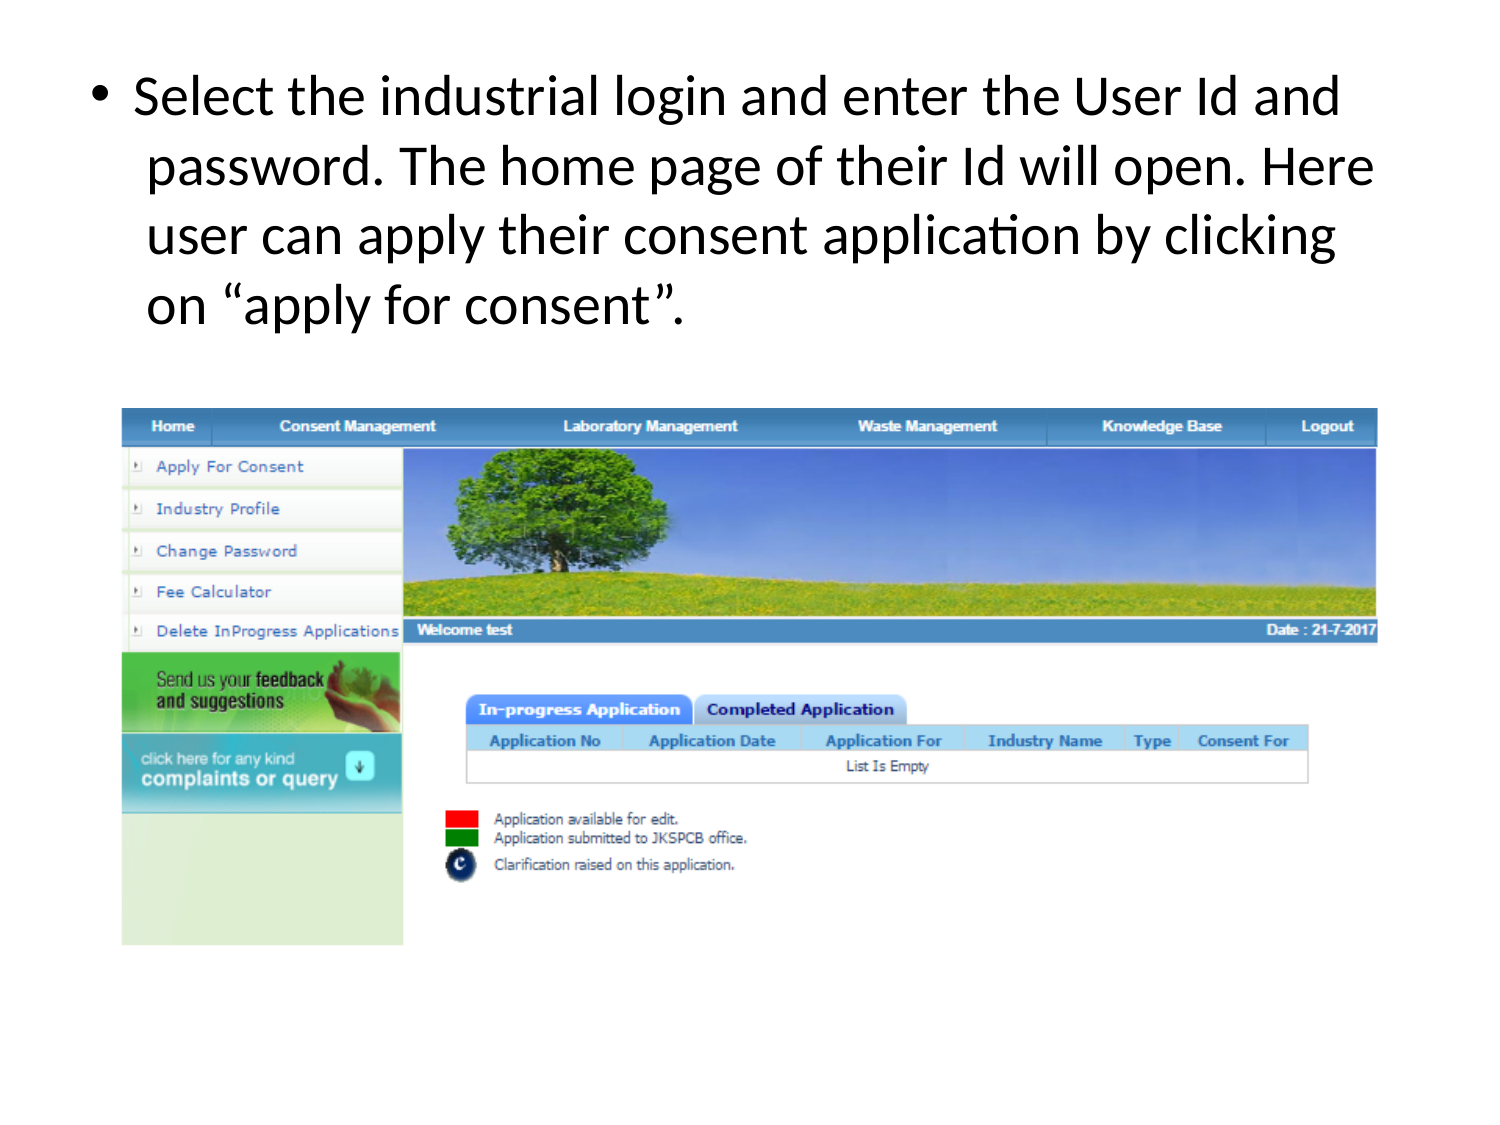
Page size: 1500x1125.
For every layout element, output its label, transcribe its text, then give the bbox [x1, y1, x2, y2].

title Select the industrial login and enter the User Id and password. The home page of their Id will open. Here user can apply their consent application by clicking on “apply for consent”. [75, 45, 1425, 488]
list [119, 408, 1381, 947]
